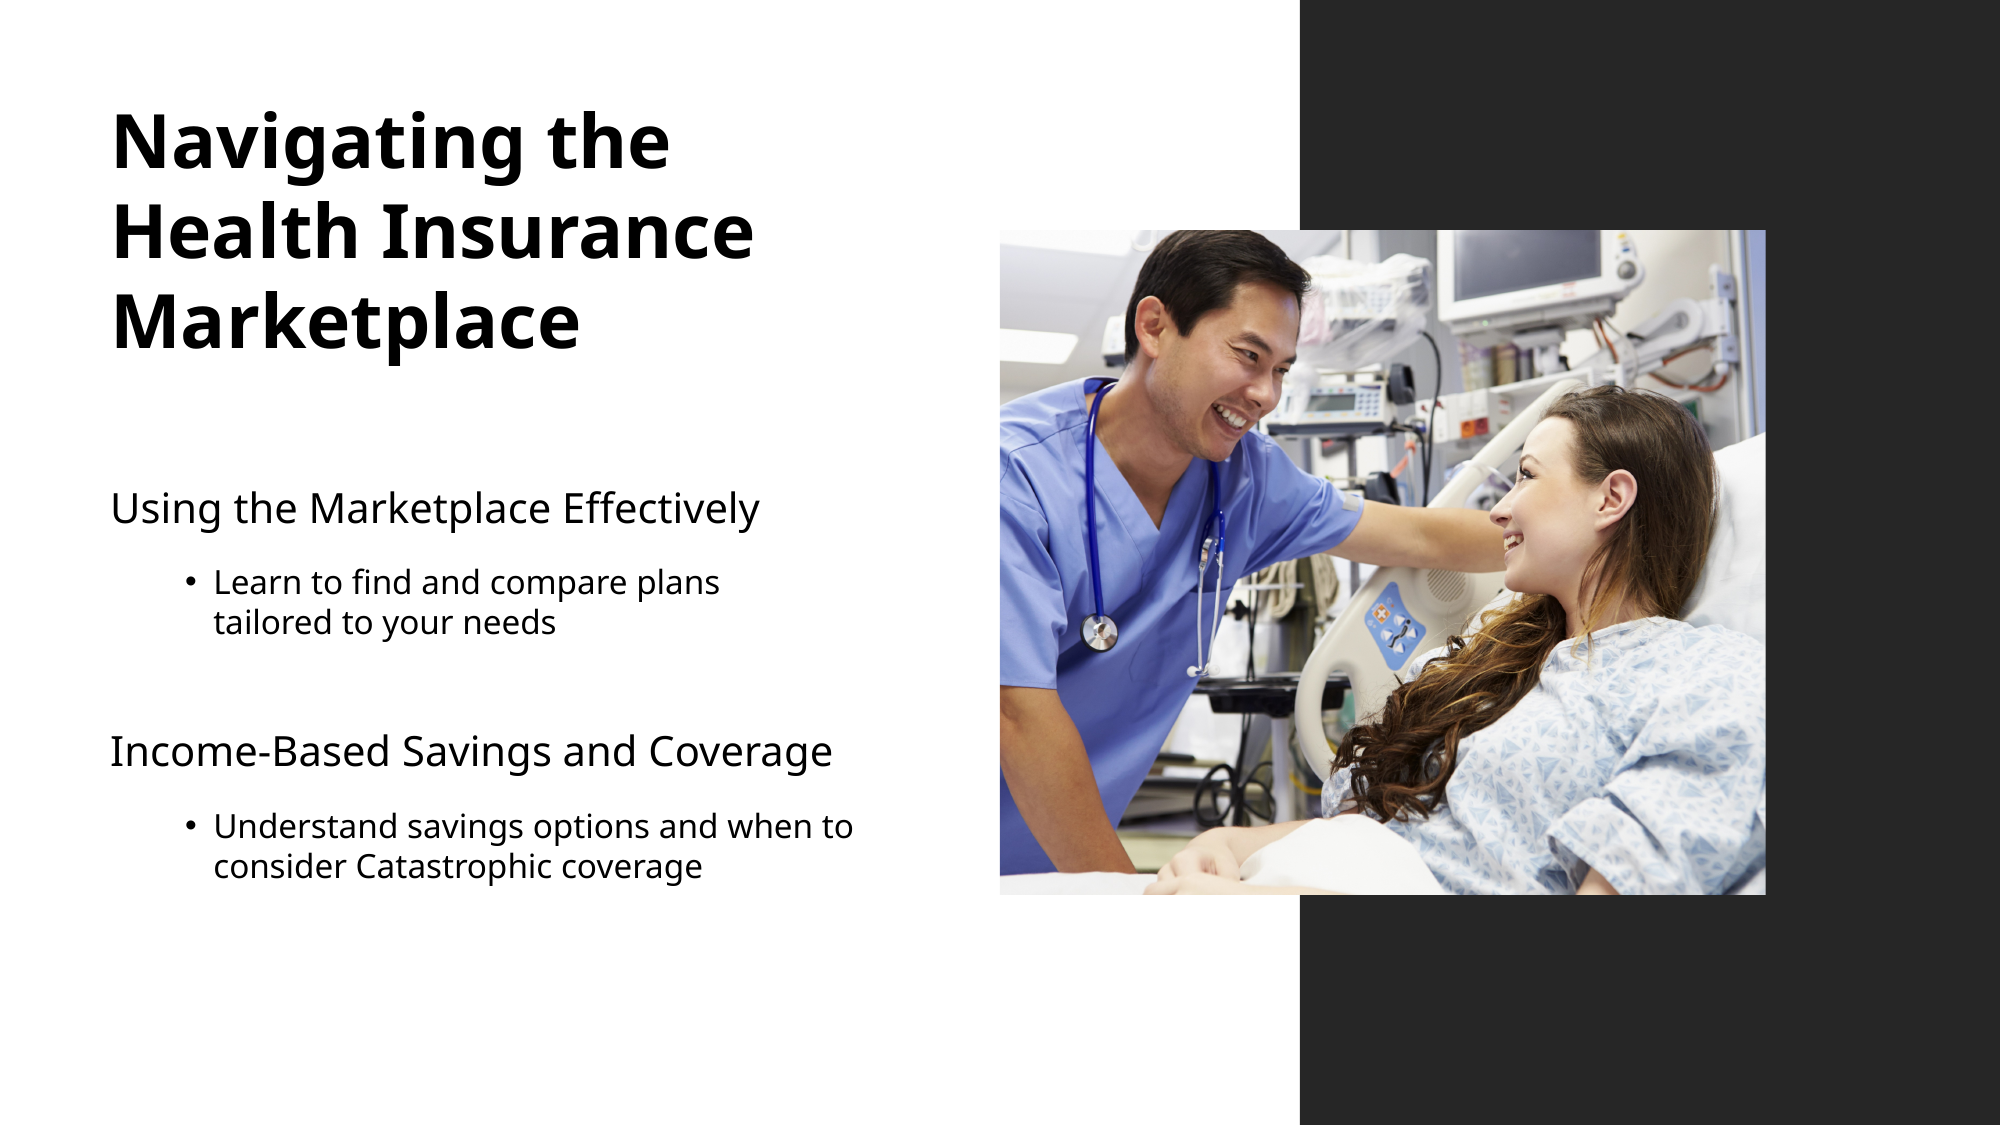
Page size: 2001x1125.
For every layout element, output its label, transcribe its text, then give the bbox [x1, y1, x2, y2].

text_box Using the Marketplace Effectively Learn to find and compare plans tailored to your needs [95, 474, 861, 649]
text_box Income-Based Savings and Coverage Understand savings options and when to consider Catastrophic coverage [95, 717, 916, 893]
text_box [1299, 0, 2000, 1125]
text_box Navigating the Health Insurance Marketplace [95, 86, 809, 372]
picture [999, 230, 1766, 895]
